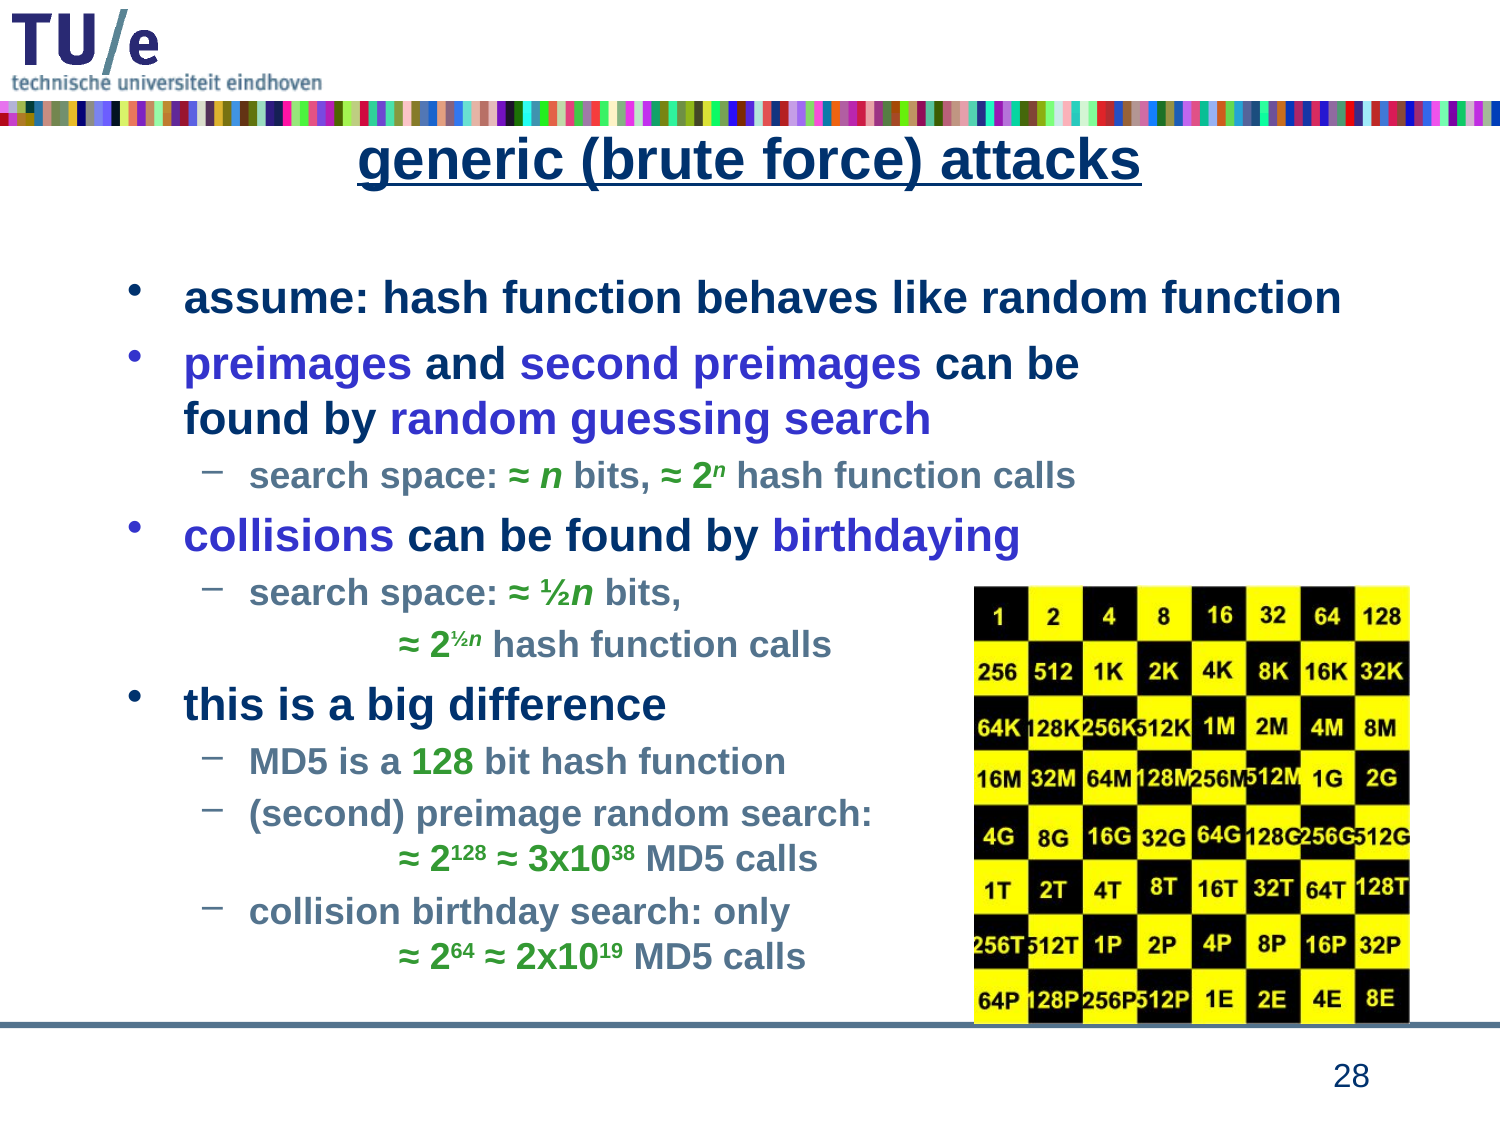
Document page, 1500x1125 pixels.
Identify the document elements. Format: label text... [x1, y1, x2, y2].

picture [974, 585, 1411, 1024]
picture [0, 101, 227, 126]
slide_number 27 [1245, 1046, 1386, 1110]
text_box preimages and second preimages can be found by random guessing search search space: ≈ n bits, ≈ 2n hash function calls collisions can be found by birthdaying search space: ≈ ½n bits, ≈ 2½n hash function calls this is a big difference MD5 is a 128 bit hash function (second) preimage random search: ≈ 2128 ≈ 3x1038 MD5 calls collision birthday search: only ≈ 264 ≈ 2x1019 MD5 calls [112, 326, 1105, 1000]
list assume: hash function behaves like random function [112, 260, 1388, 339]
picture [1273, 101, 1500, 126]
title generic (brute force) attacks [227, 62, 1273, 251]
picture [0, 8, 227, 100]
